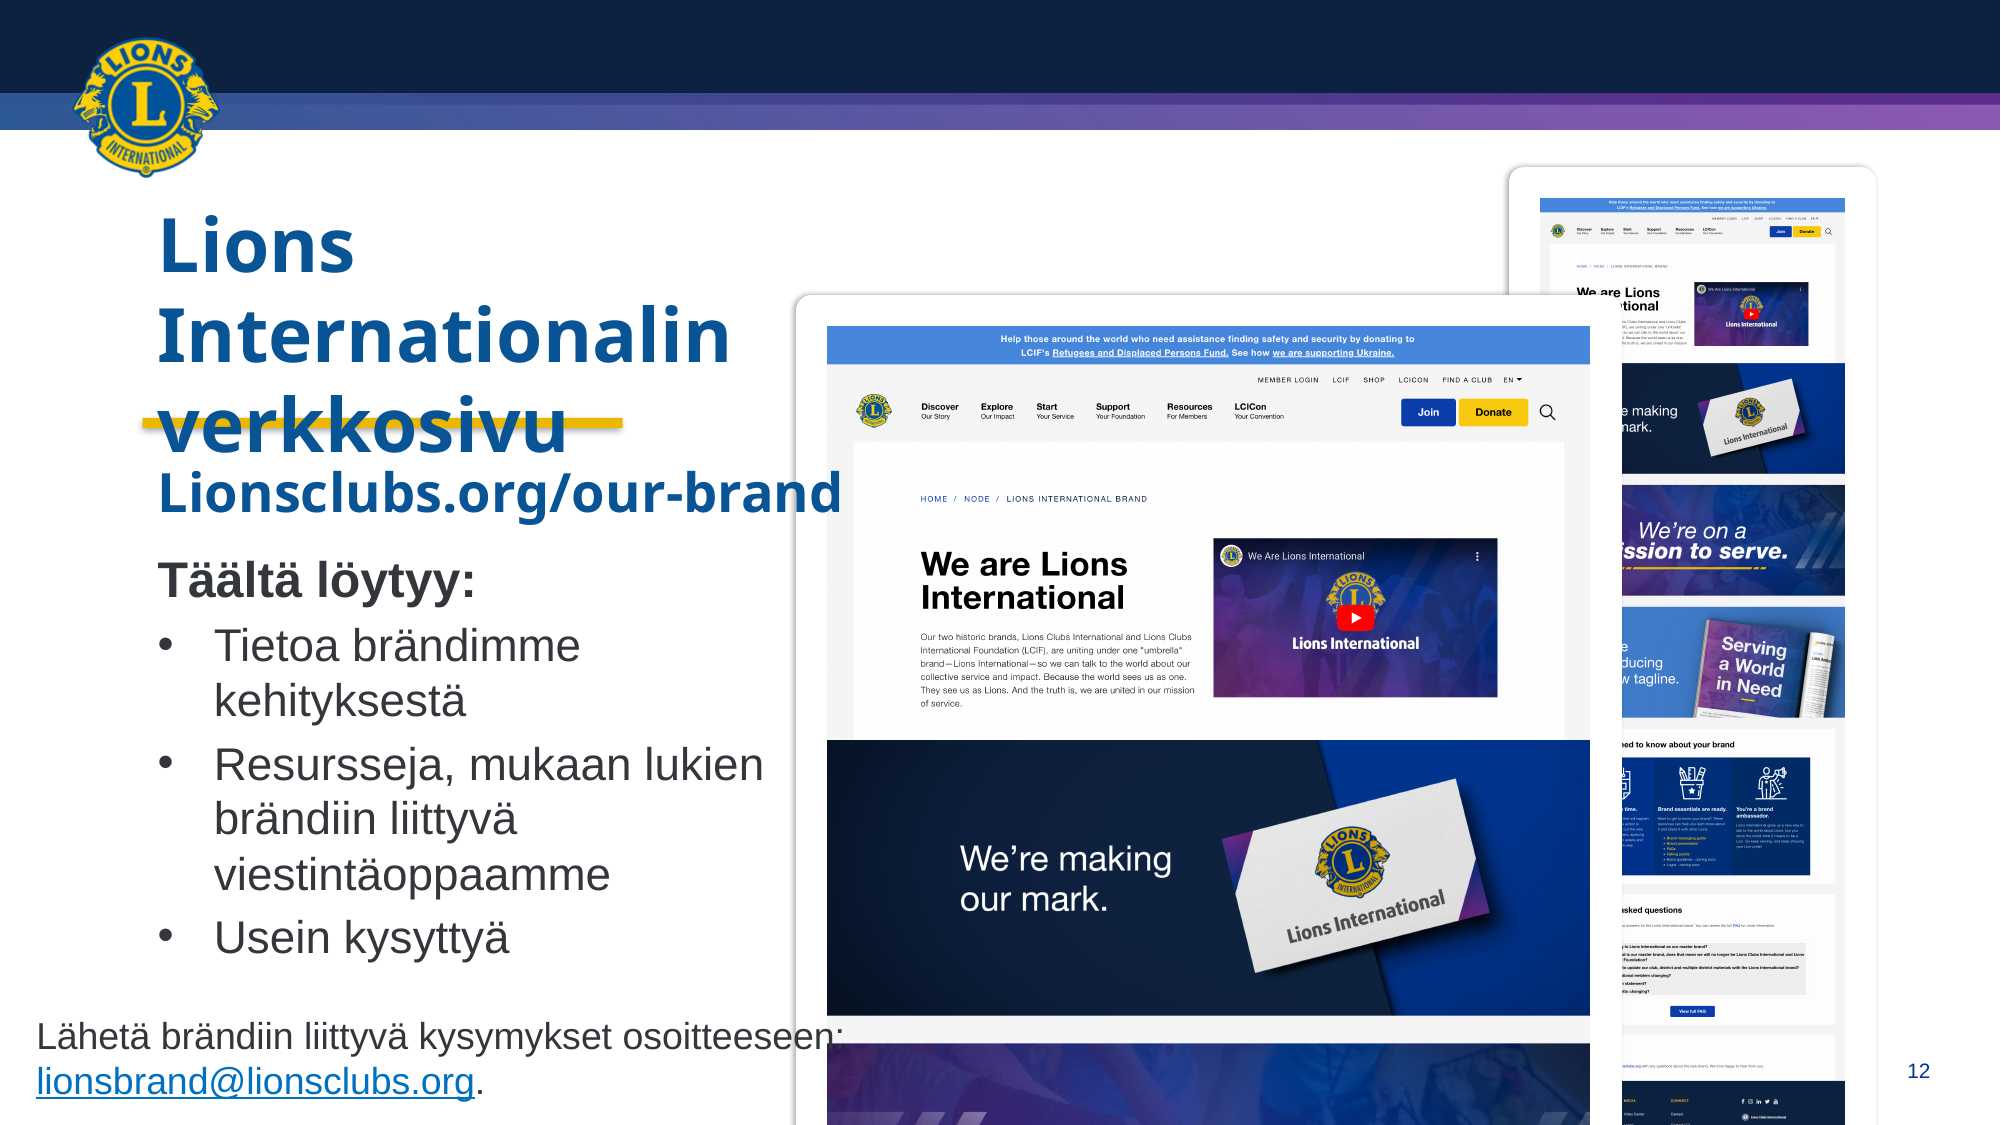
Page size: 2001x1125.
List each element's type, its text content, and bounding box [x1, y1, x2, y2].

picture [826, 197, 1846, 1125]
text_box Lionsclubs.org/our-brand [142, 450, 821, 525]
text_box 12 [1892, 1049, 2000, 1125]
text_box Täältä löytyy: Tietoa brändimme kehityksestä Resursseja, mukaan lukien brändiin liittyvä viestintäoppaamme Usein kysyttyä [142, 539, 790, 978]
text_box Lähetä brändiin liittyvä kysymykset osoitteeseen: lionsbrand@lionsclubs.org. [21, 1005, 821, 1125]
text_box [142, 417, 623, 429]
text_box Lions Internationalin verkkosivu [142, 196, 924, 314]
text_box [0, 0, 2000, 185]
